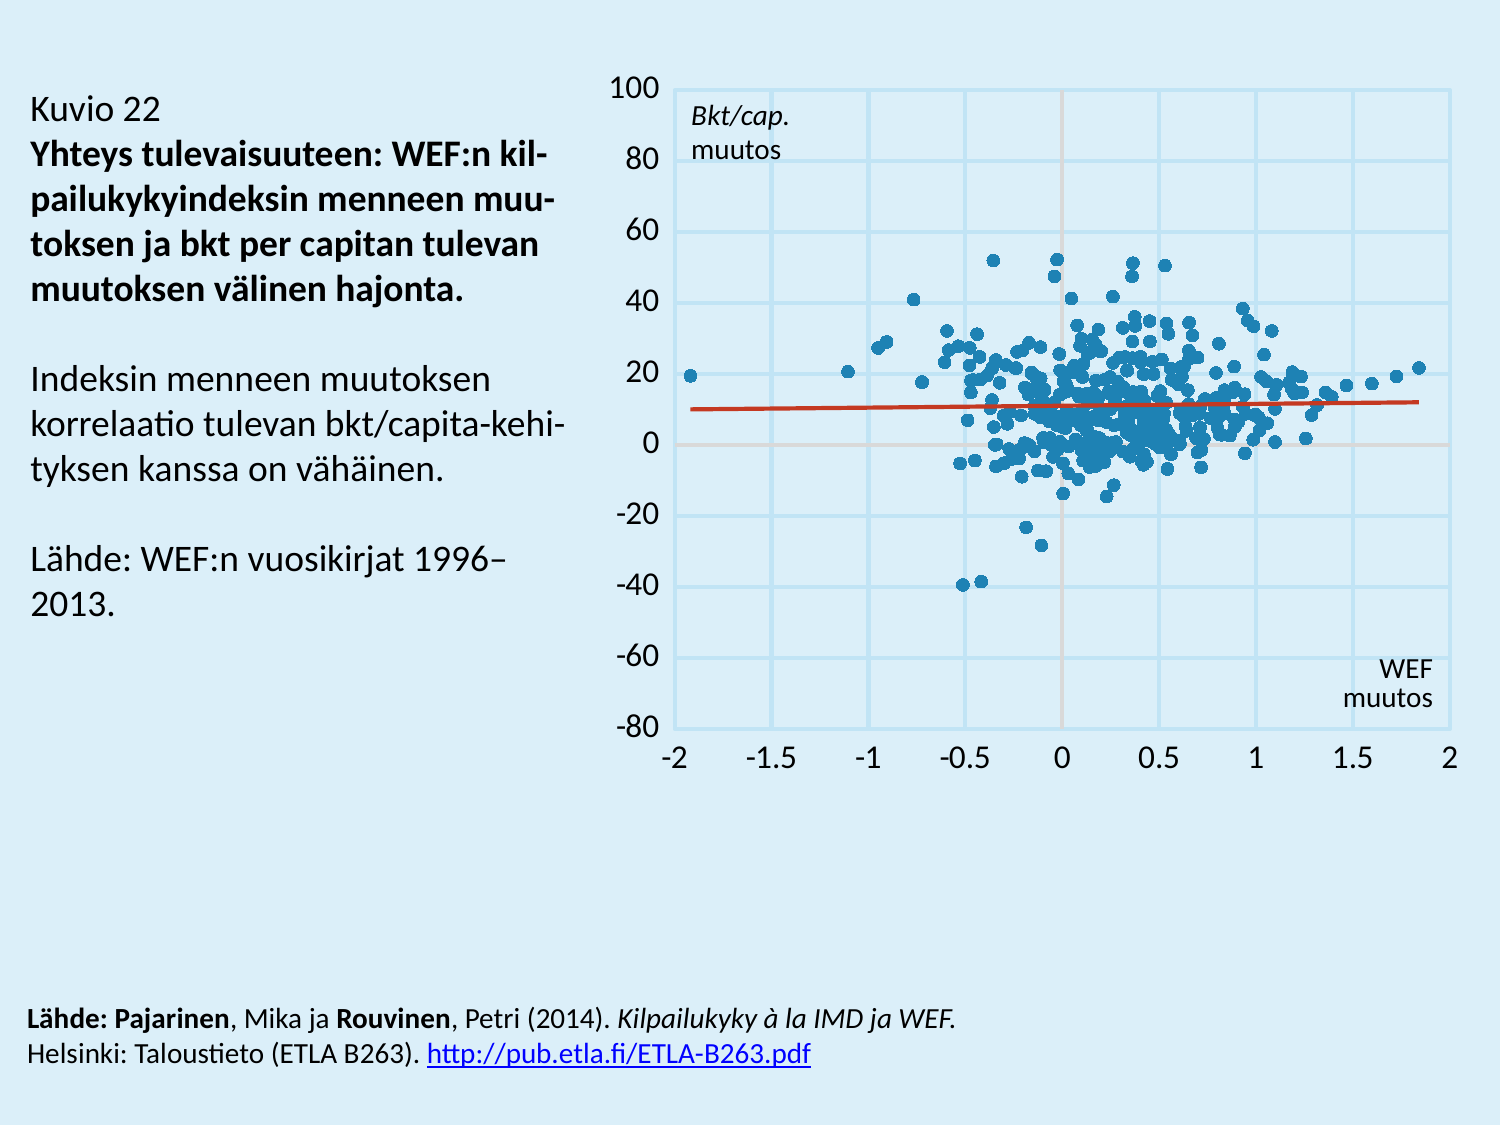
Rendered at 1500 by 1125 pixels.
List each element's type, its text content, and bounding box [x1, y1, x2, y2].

text_box Lähde: Pajarinen, Mika ja Rouvinen, Petri (2014). Kilpailukyky à la IMD ja WEF. Helsinki: Taloustieto (ETLA B263). http://pub.etla.fi/ETLA-B263.pdf [12, 992, 1450, 1077]
text_box Kuvio 22 Yhteys tulevaisuuteen: WEF:n kil- pailukykyindeksin menneen muu- toksen ja bkt per capitan tulevan muutoksen välinen hajonta. Indeksin menneen muutoksen korrelaatio tulevan bkt/capita-kehi- tyksen kanssa on vähäinen. Lähde: WEF:n vuosikirjat 1996–2013. [15, 76, 585, 677]
chart [590, 58, 1477, 792]
